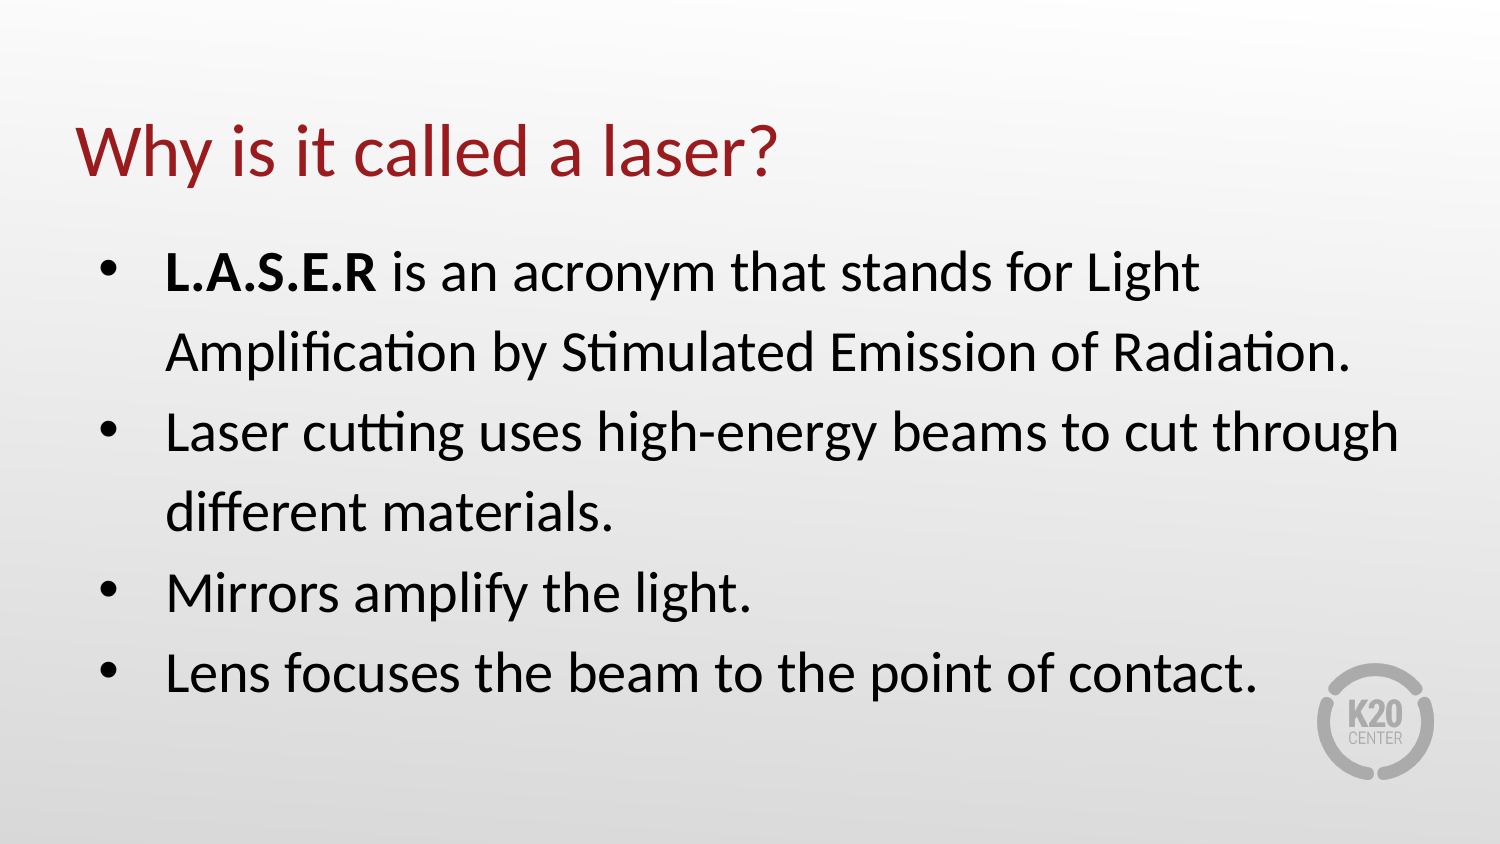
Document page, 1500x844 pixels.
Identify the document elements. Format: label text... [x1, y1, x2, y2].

list L.A.S.E.R is an acronym that stands for Light Amplification by Stimulated Emission of Radiation. Laser cutting uses high-energy beams to cut through different materials. Mirrors amplify the light. Lens focuses the beam to the point of contact. [75, 214, 1425, 779]
title Why is it called a laser? [75, 50, 1425, 191]
picture [1300, 646, 1451, 797]
